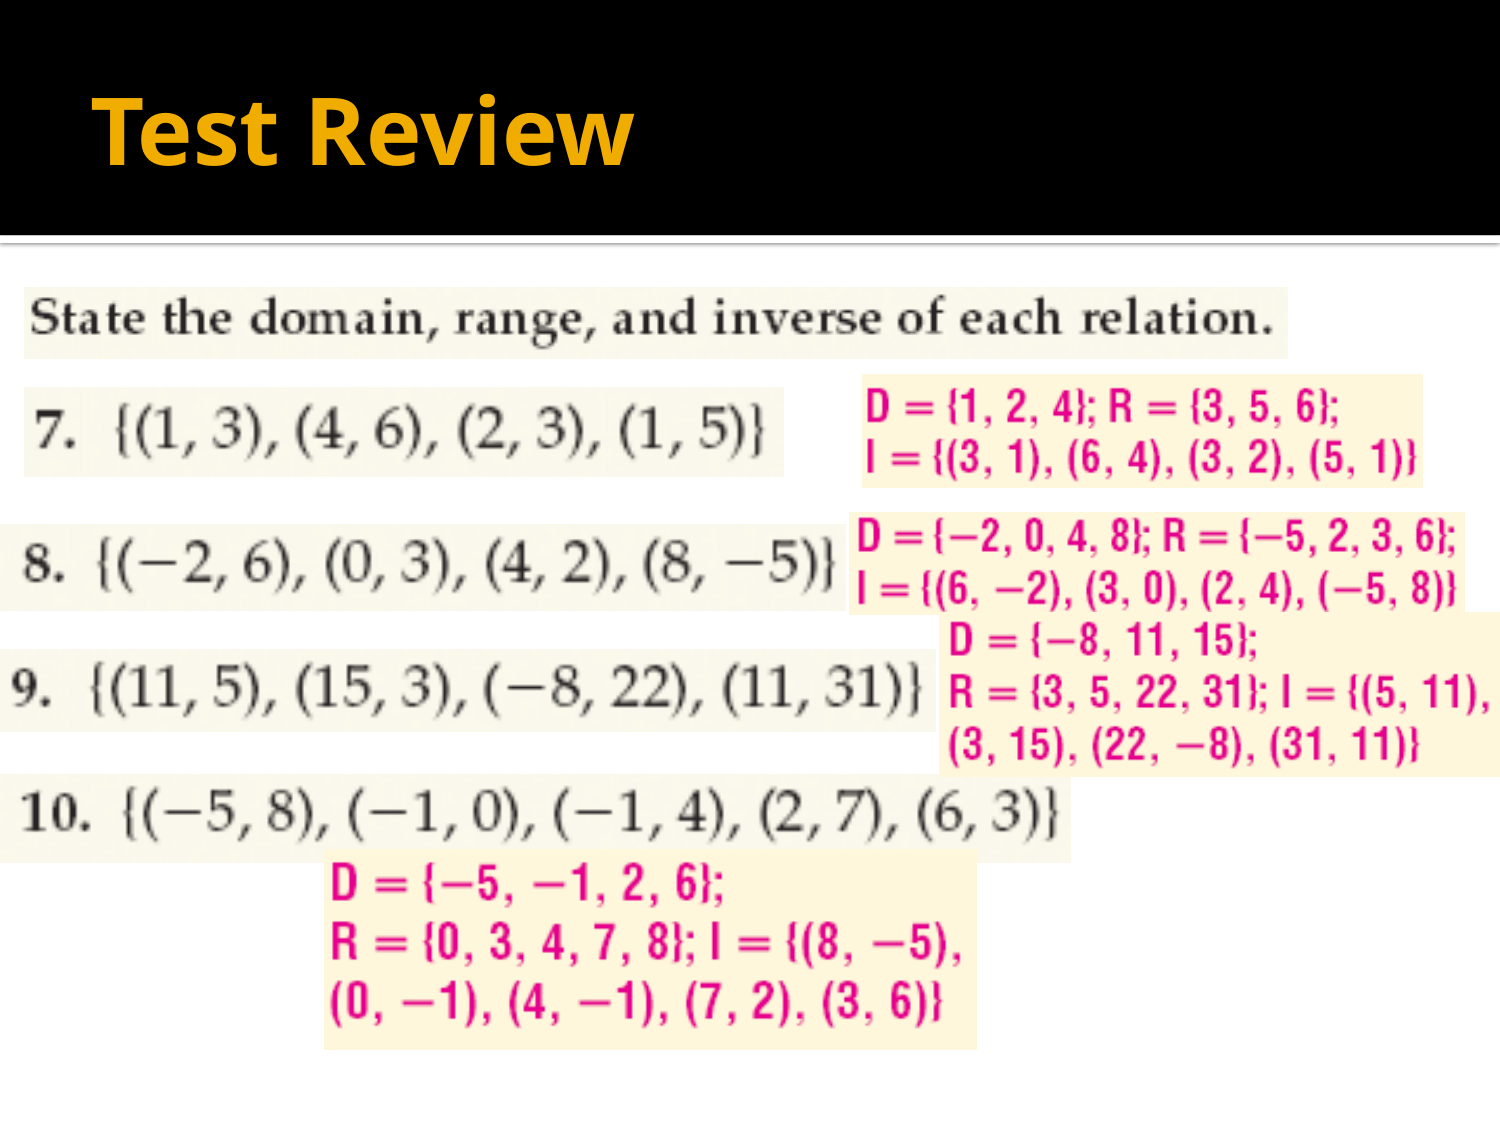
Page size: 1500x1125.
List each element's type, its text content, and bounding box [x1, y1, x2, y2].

title Test Review [75, 24, 1425, 231]
picture [0, 649, 936, 733]
picture [862, 374, 1423, 488]
picture [24, 387, 784, 478]
picture [24, 287, 1288, 359]
picture [0, 524, 846, 611]
picture [0, 512, 1500, 1050]
